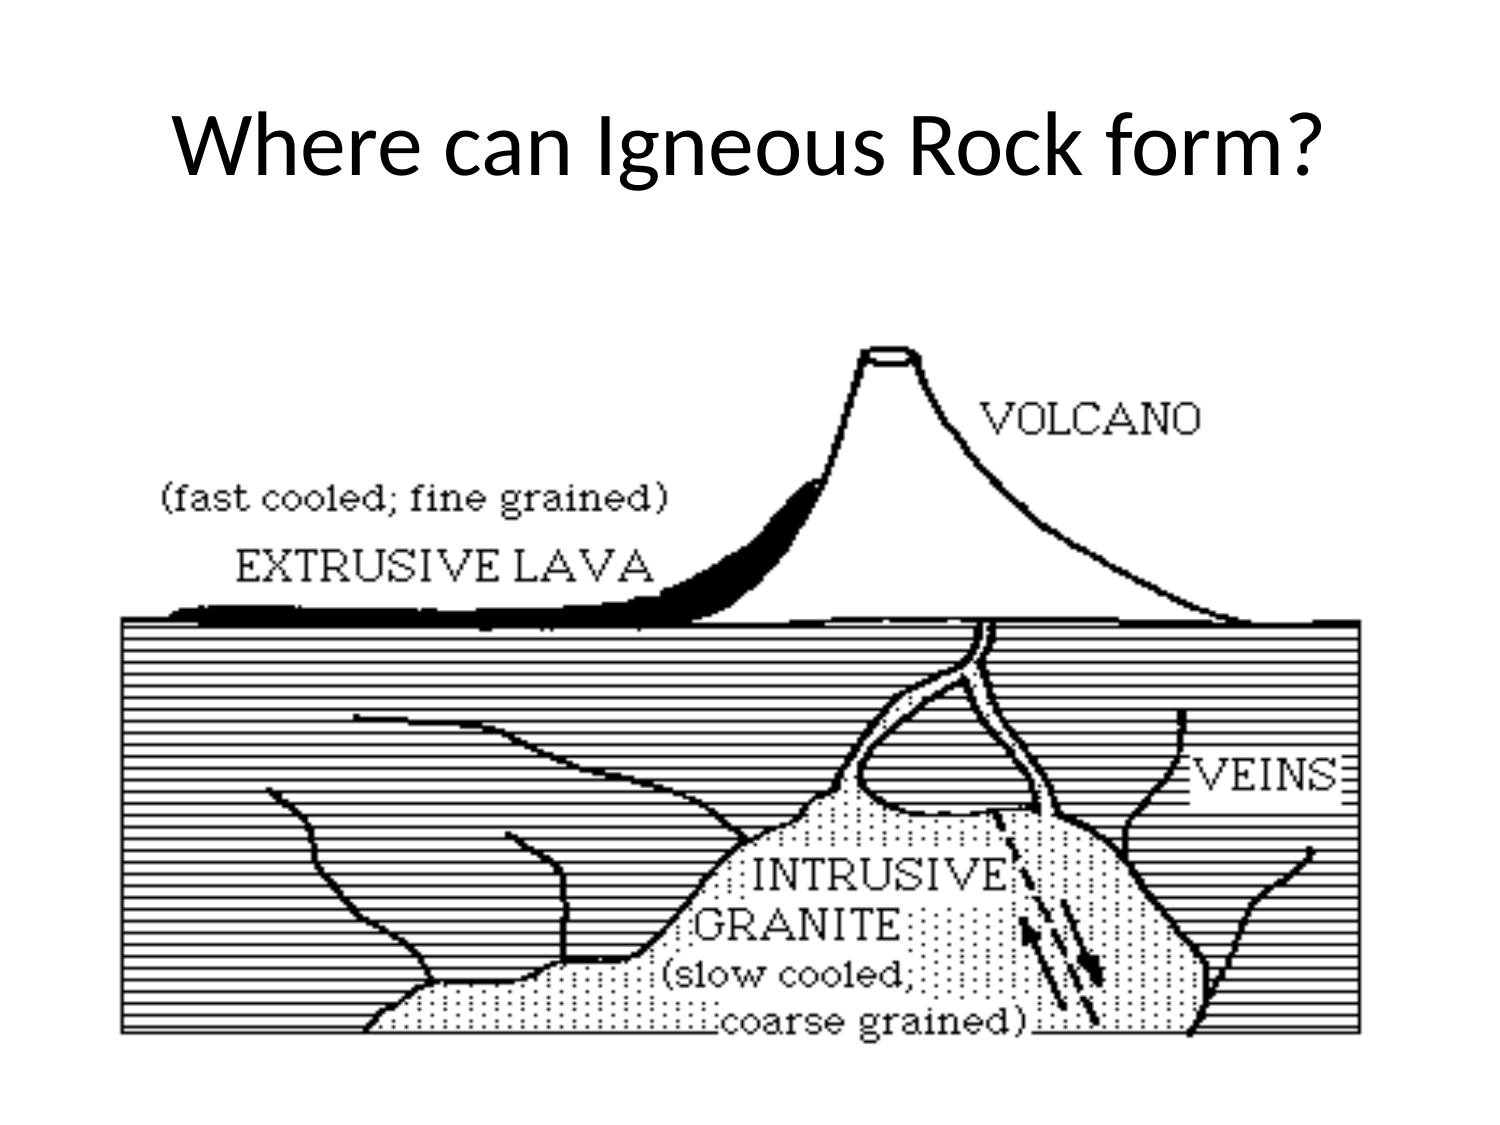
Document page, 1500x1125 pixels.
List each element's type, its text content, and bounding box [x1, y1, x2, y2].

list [112, 312, 1388, 1051]
title Where can Igneous Rock form? [75, 45, 1425, 233]
